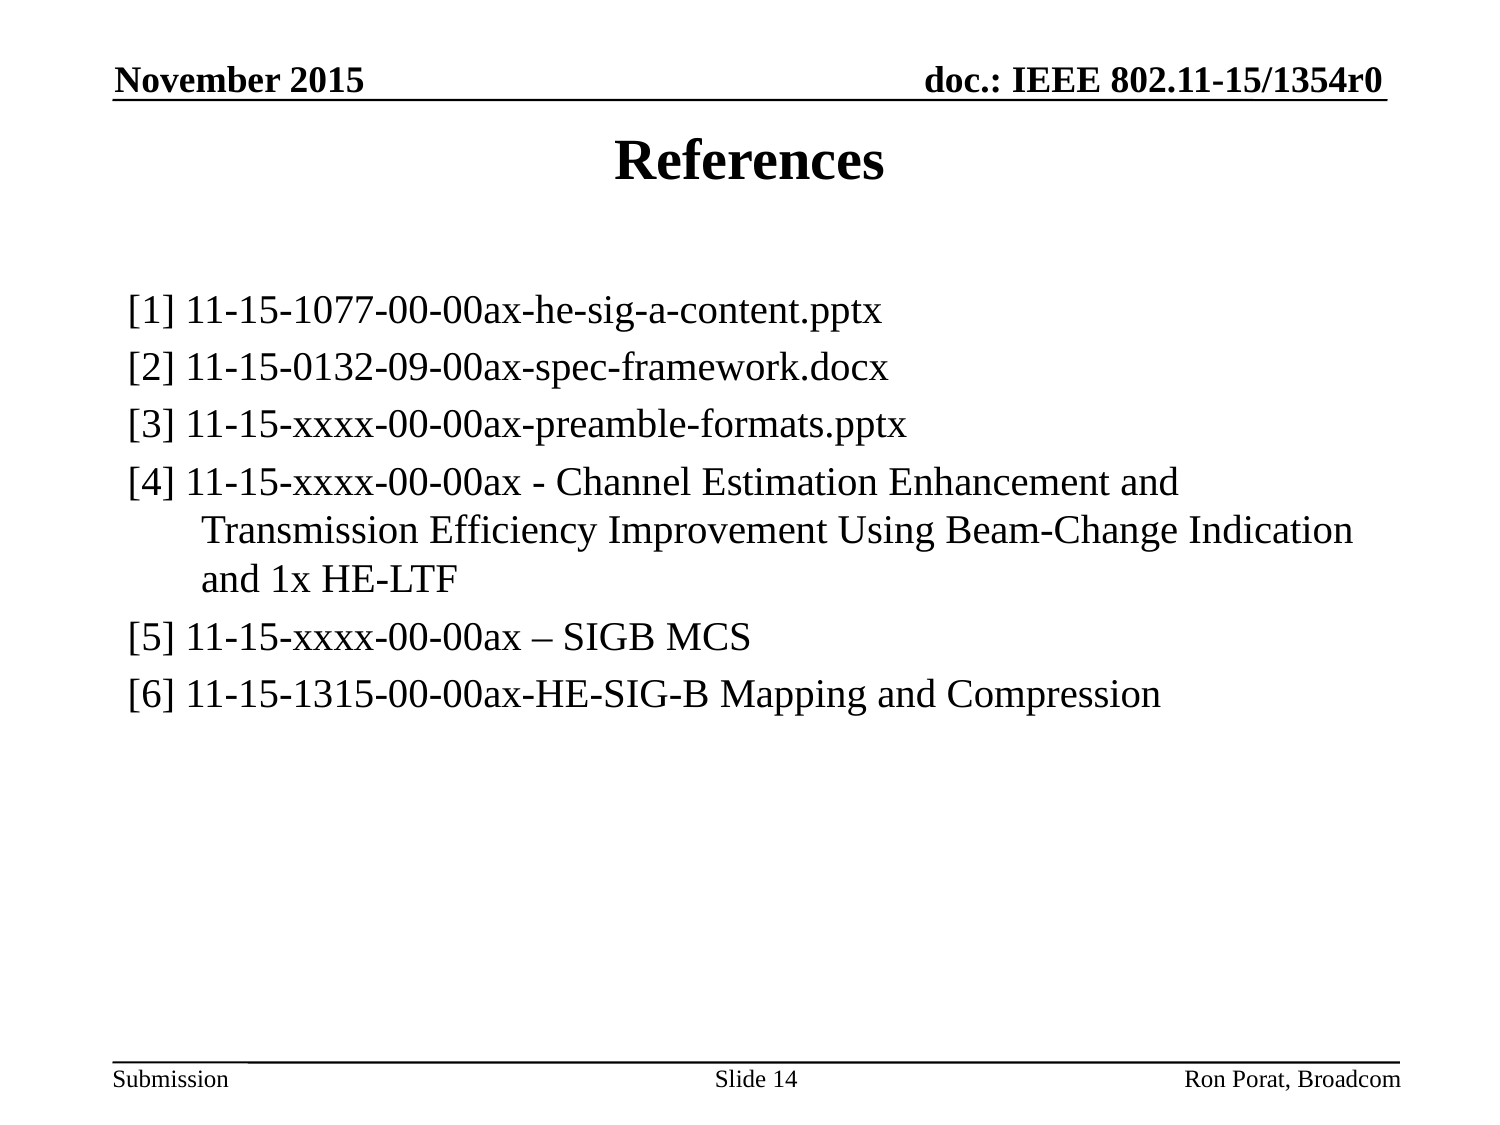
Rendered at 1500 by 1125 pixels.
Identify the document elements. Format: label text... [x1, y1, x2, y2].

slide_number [114, 54, 381, 101]
footer Ron Porat, Broadcom [1119, 1061, 1402, 1093]
list [1] 11-15-1077-00-00ax-he-sig-a-content.pptx [2] 11-15-0132-09-00ax-spec-framework.docx [3] 11-15-xxxx-00-00ax-preamble-formats.pptx [4] 11-15-xxxx-00-00ax - Channel Estimation Enhancement and Transmission Efficiency Improvement Using Beam-Change Indication and 1x HE-LTF [5] 11-15-xxxx-00-00ax – SIGB MCS [6] 11-15-1315-00-00ax-HE-SIG-B Mapping and Compression [112, 274, 1388, 726]
slide_number Slide 14 [712, 1061, 800, 1093]
title References [112, 112, 1388, 201]
